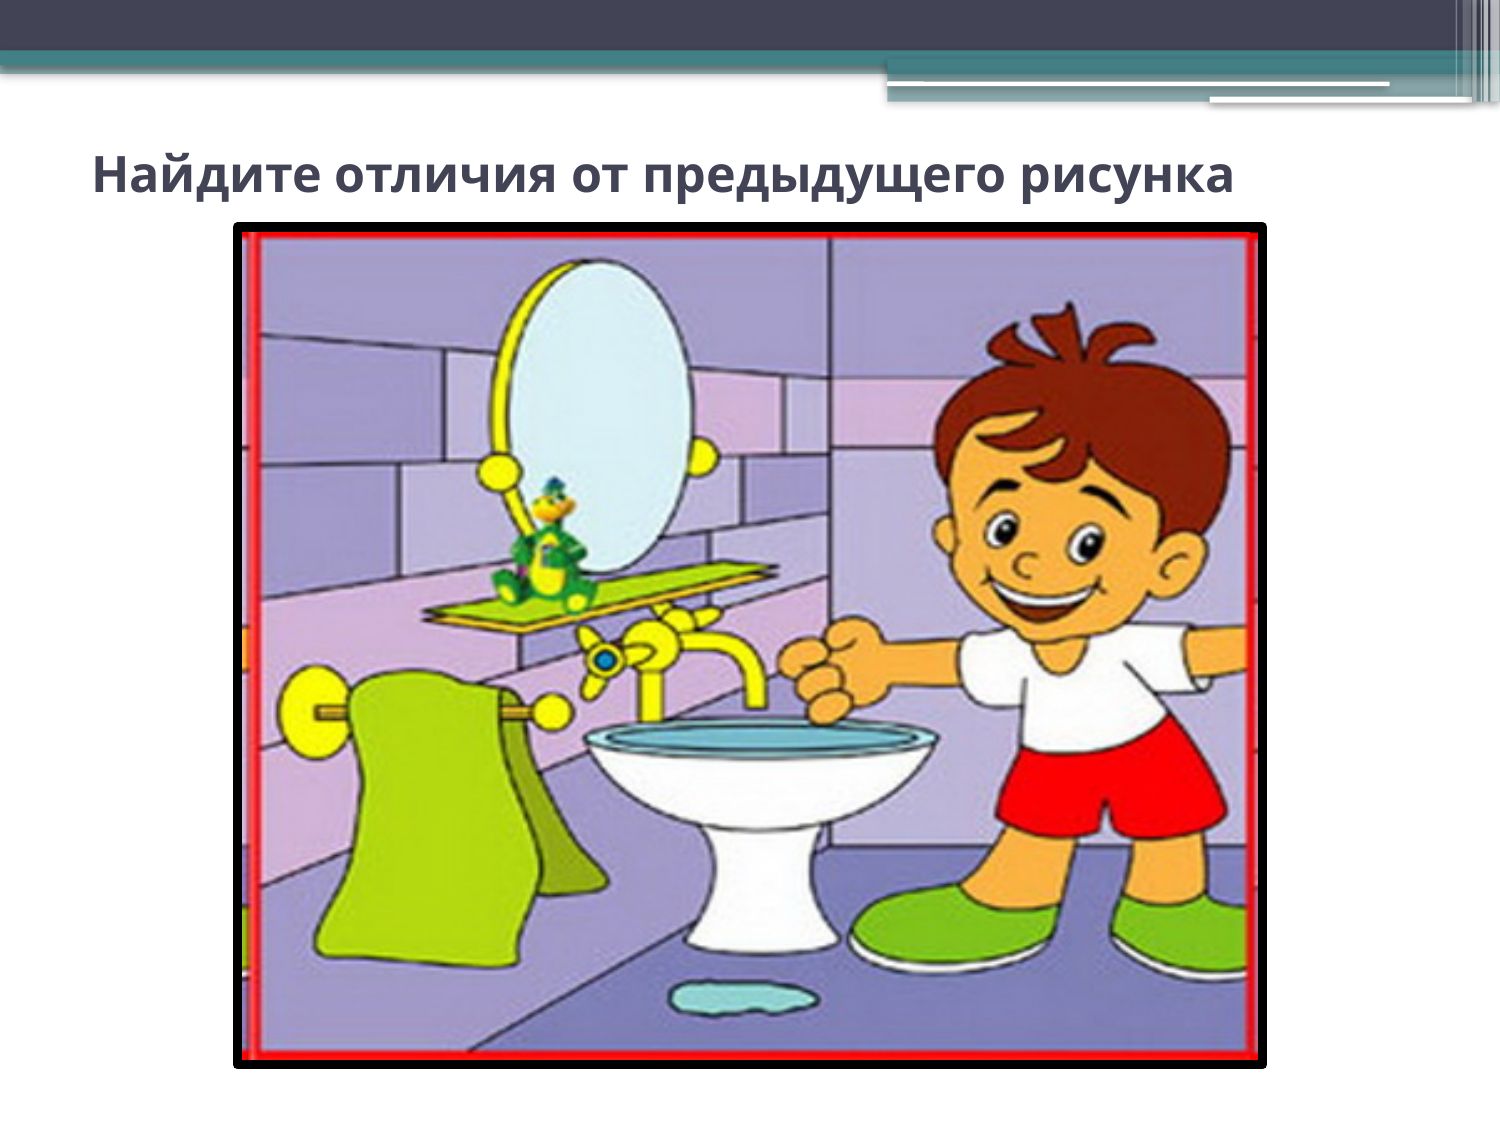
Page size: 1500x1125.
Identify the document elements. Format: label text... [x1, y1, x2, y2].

title Найдите отличия от предыдущего рисунка [76, 113, 1427, 232]
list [241, 231, 1259, 1061]
